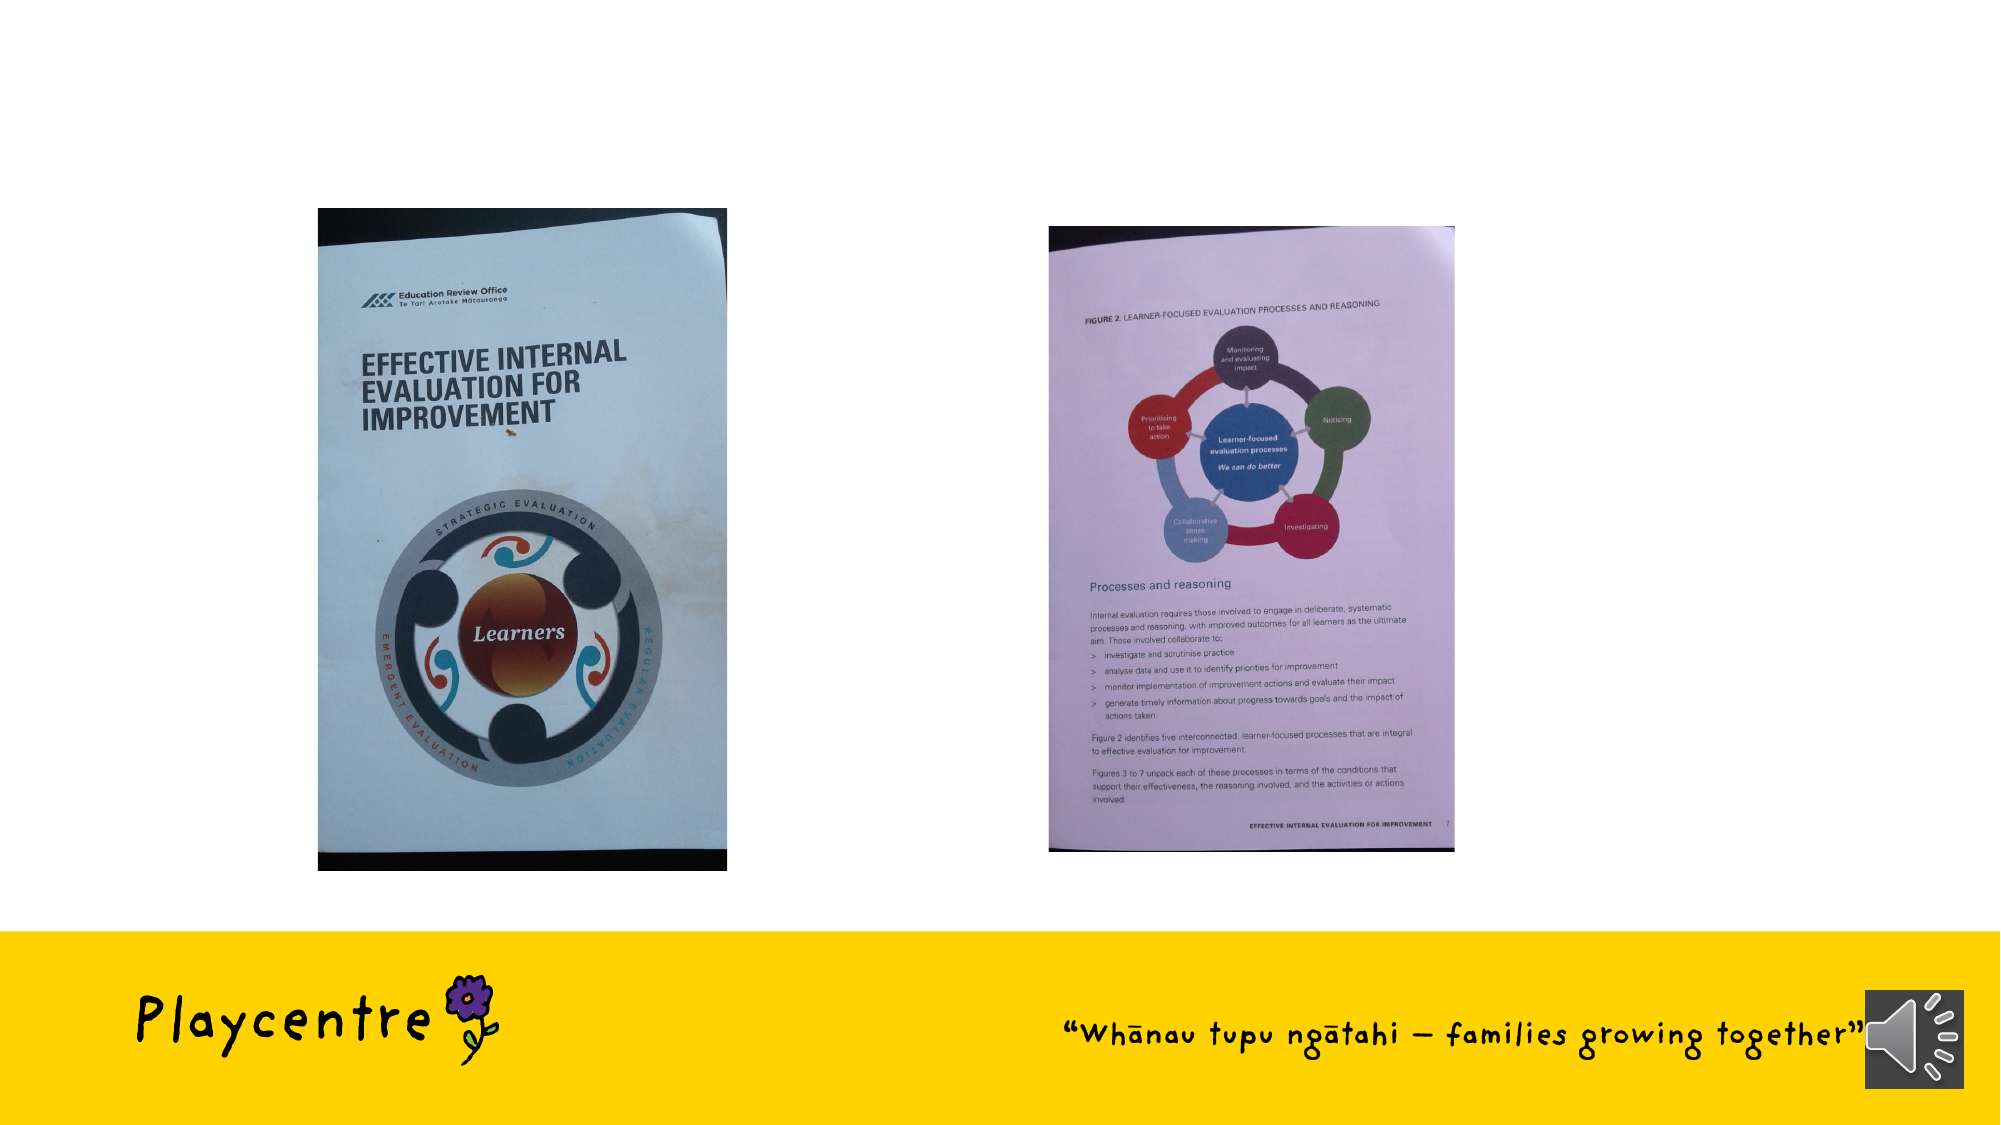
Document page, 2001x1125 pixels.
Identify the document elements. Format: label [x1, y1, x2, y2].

picture [317, 208, 728, 871]
picture [1064, 1020, 1863, 1060]
text_box [0, 930, 2000, 1125]
picture [934, 226, 1559, 852]
picture [1864, 989, 1965, 1090]
list [137, 975, 499, 1066]
